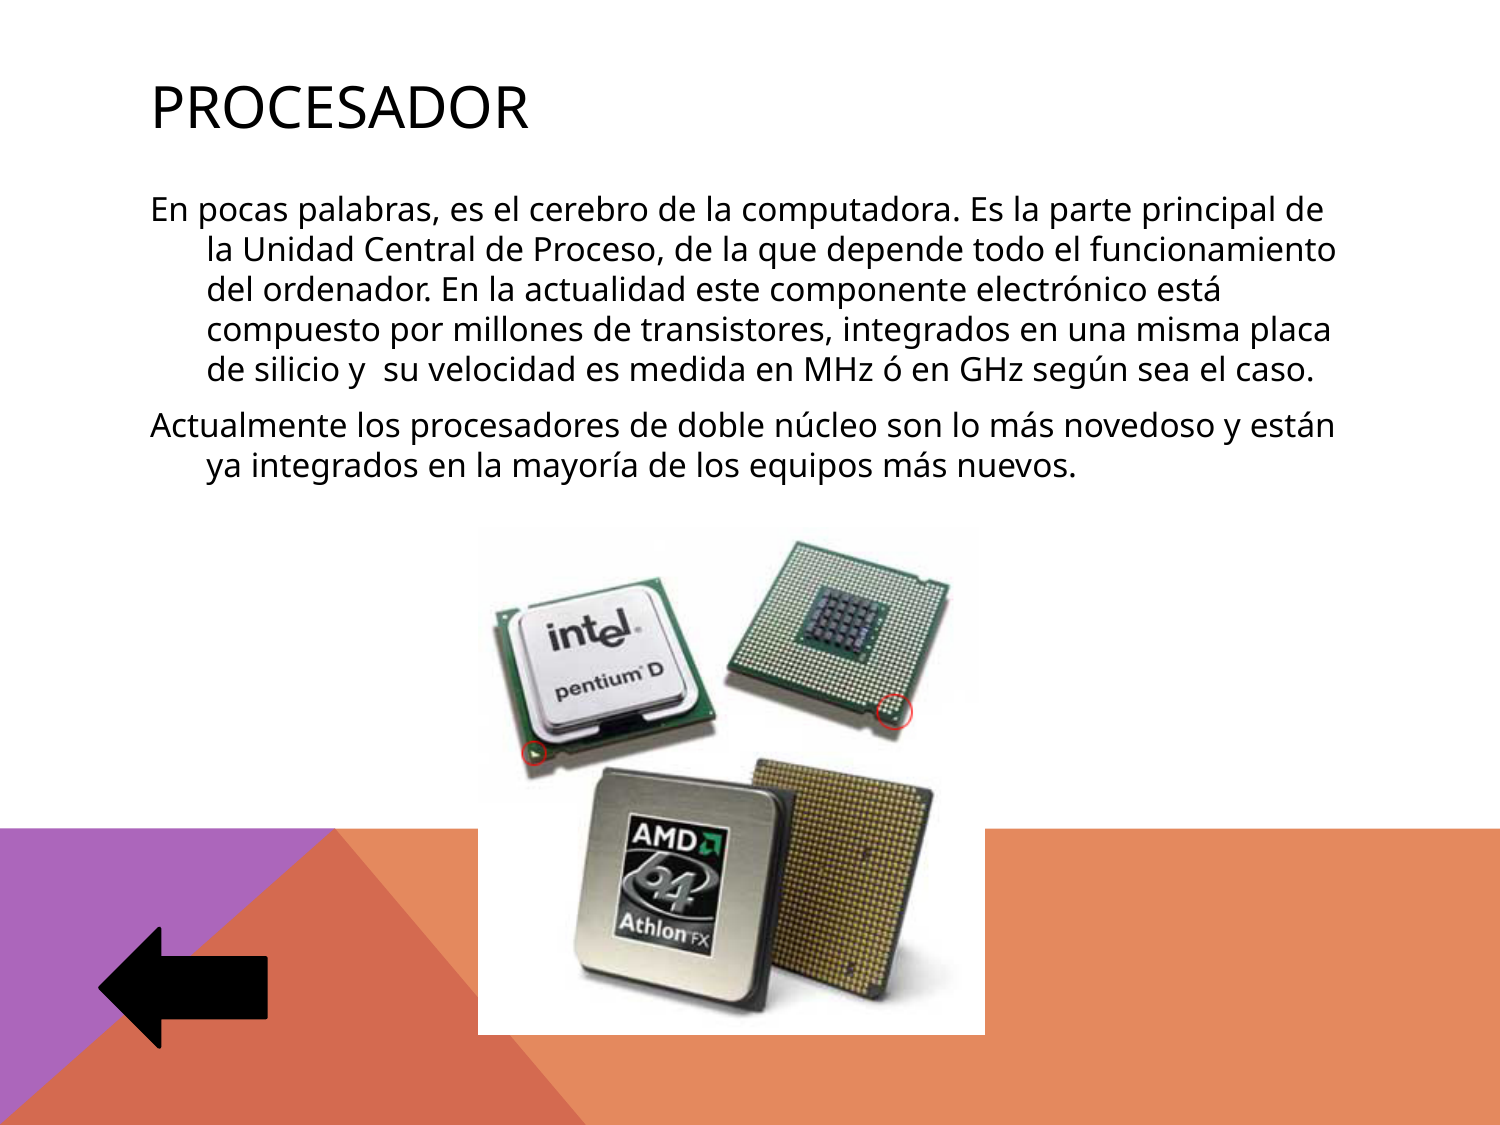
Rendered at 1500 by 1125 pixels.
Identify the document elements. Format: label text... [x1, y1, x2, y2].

title procesador [135, 60, 1369, 150]
picture [478, 526, 985, 1036]
list En pocas palabras, es el cerebro de la computadora. Es la parte principal de la Unidad Central de Proceso, de la que depende todo el funcionamiento del ordenador. En la actualidad este componente electrónico está compuesto por millones de transistores, integrados en una misma placa de silicio y su velocidad es medida en MHz ó en GHz según sea el caso. Actualmente los procesadores de doble núcleo son lo más novedoso y están ya integrados en la mayoría de los equipos más nuevos. [135, 180, 1369, 768]
text_box [98, 926, 268, 1049]
